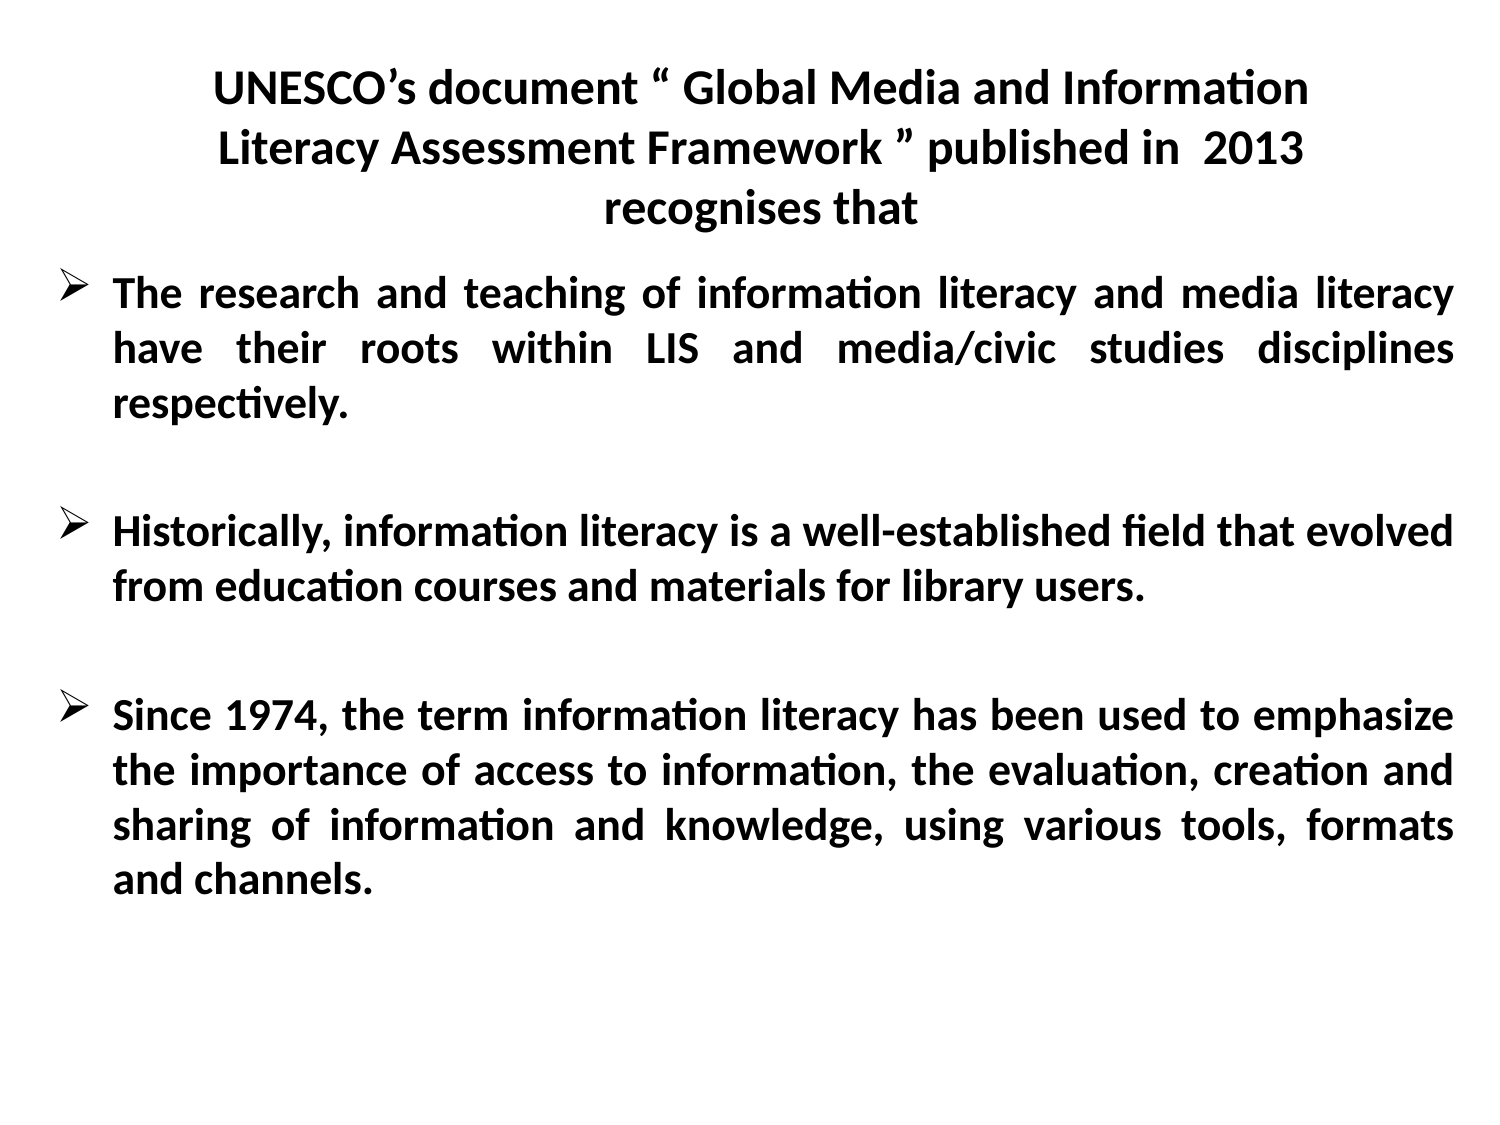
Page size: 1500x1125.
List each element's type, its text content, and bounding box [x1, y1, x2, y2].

title UNESCO’s document “ Global Media and Information Literacy Assessment Framework ” published in 2013 recognises that [123, 30, 1399, 255]
subtitle The research and teaching of information literacy and media literacy have their roots within LIS and media/civic studies disciplines respectively. Historically, information literacy is a well-established field that evolved from education courses and materials for library users. Since 1974, the term information literacy has been used to emphasize the importance of access to information, the evaluation, creation and sharing of information and knowledge, using various tools, formats and channels. [41, 255, 1471, 1083]
